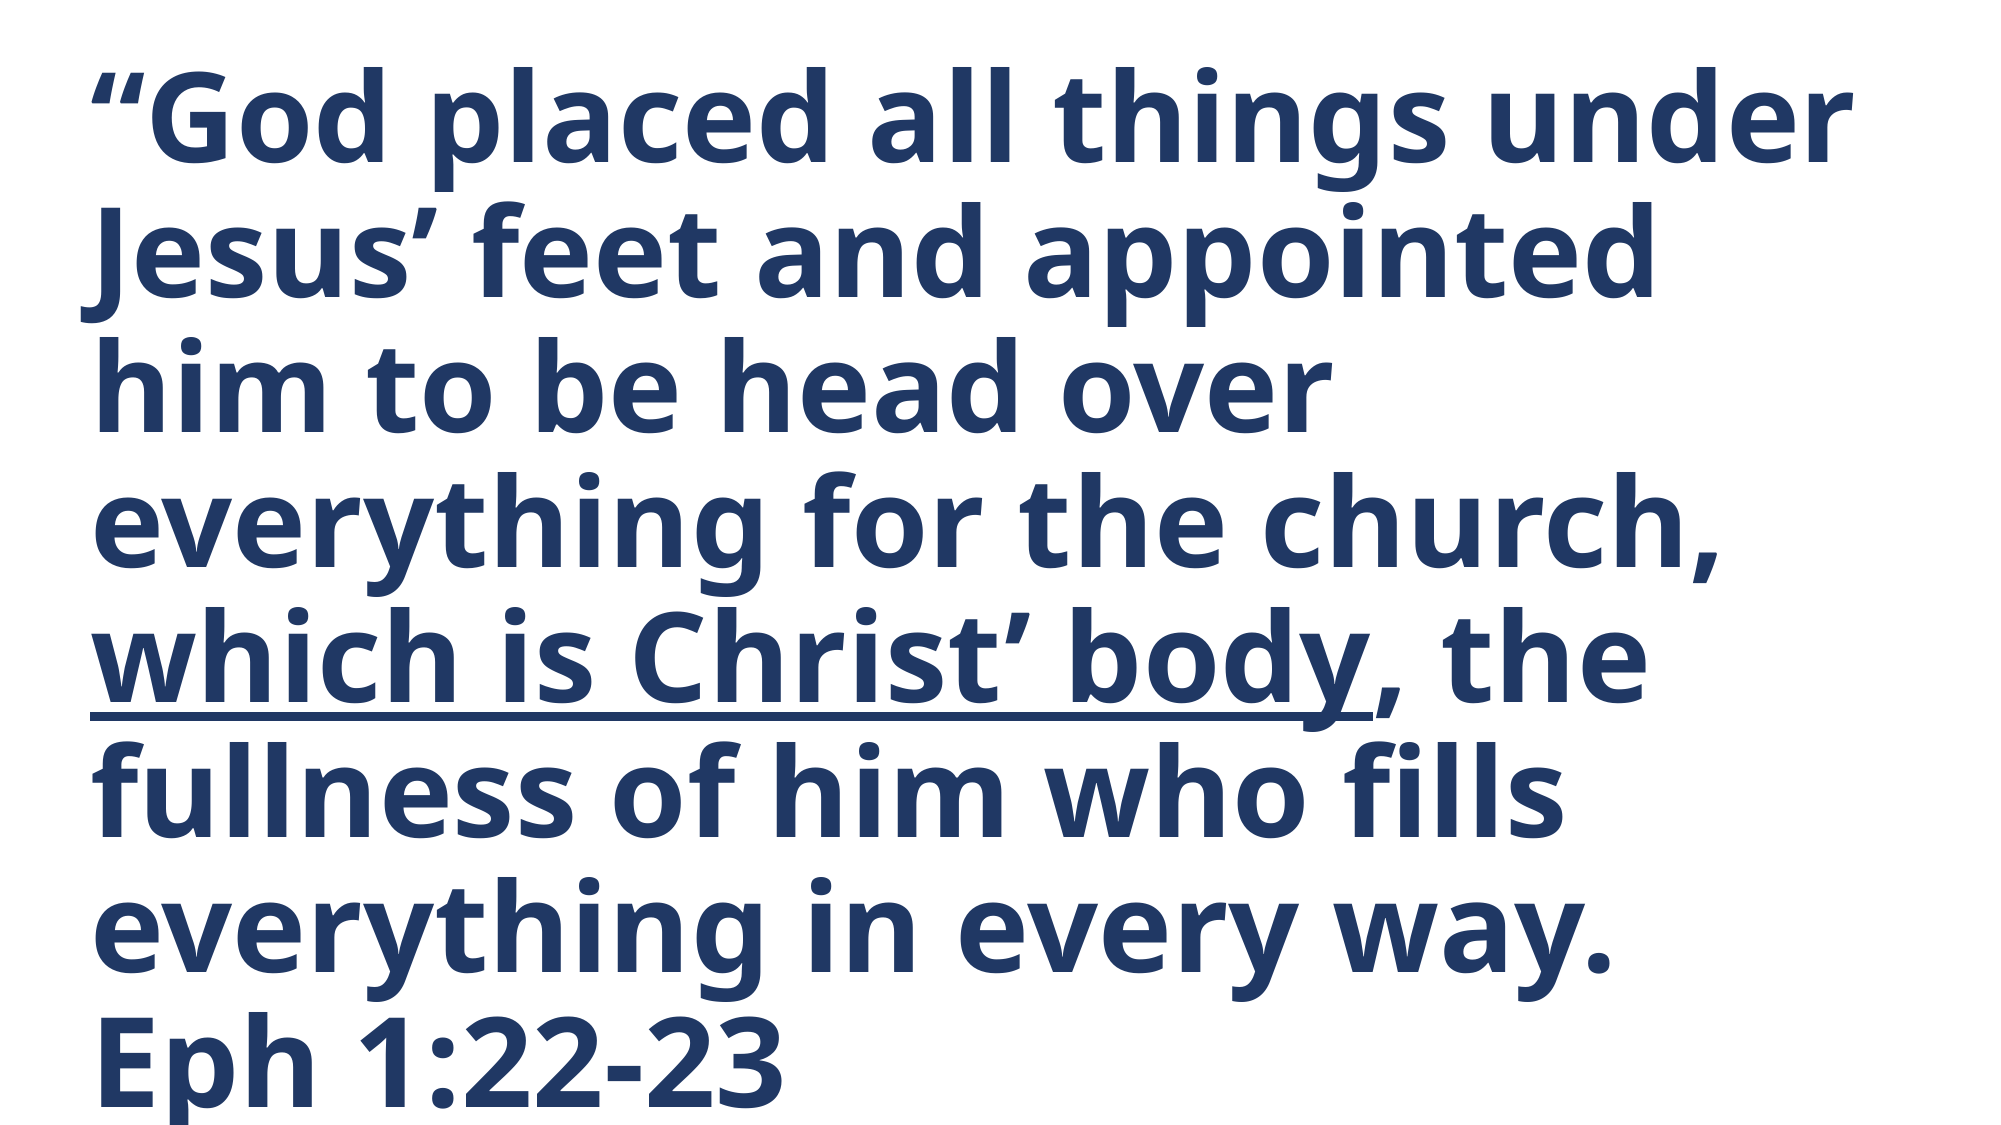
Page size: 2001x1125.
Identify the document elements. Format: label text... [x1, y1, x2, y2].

title “God placed all things under Jesus’ feet and appointed him to be head over everything for the church, which is Christ’ body, the fullness of him who fills everything in every way. Eph 1:22-23 [75, 452, 1948, 625]
